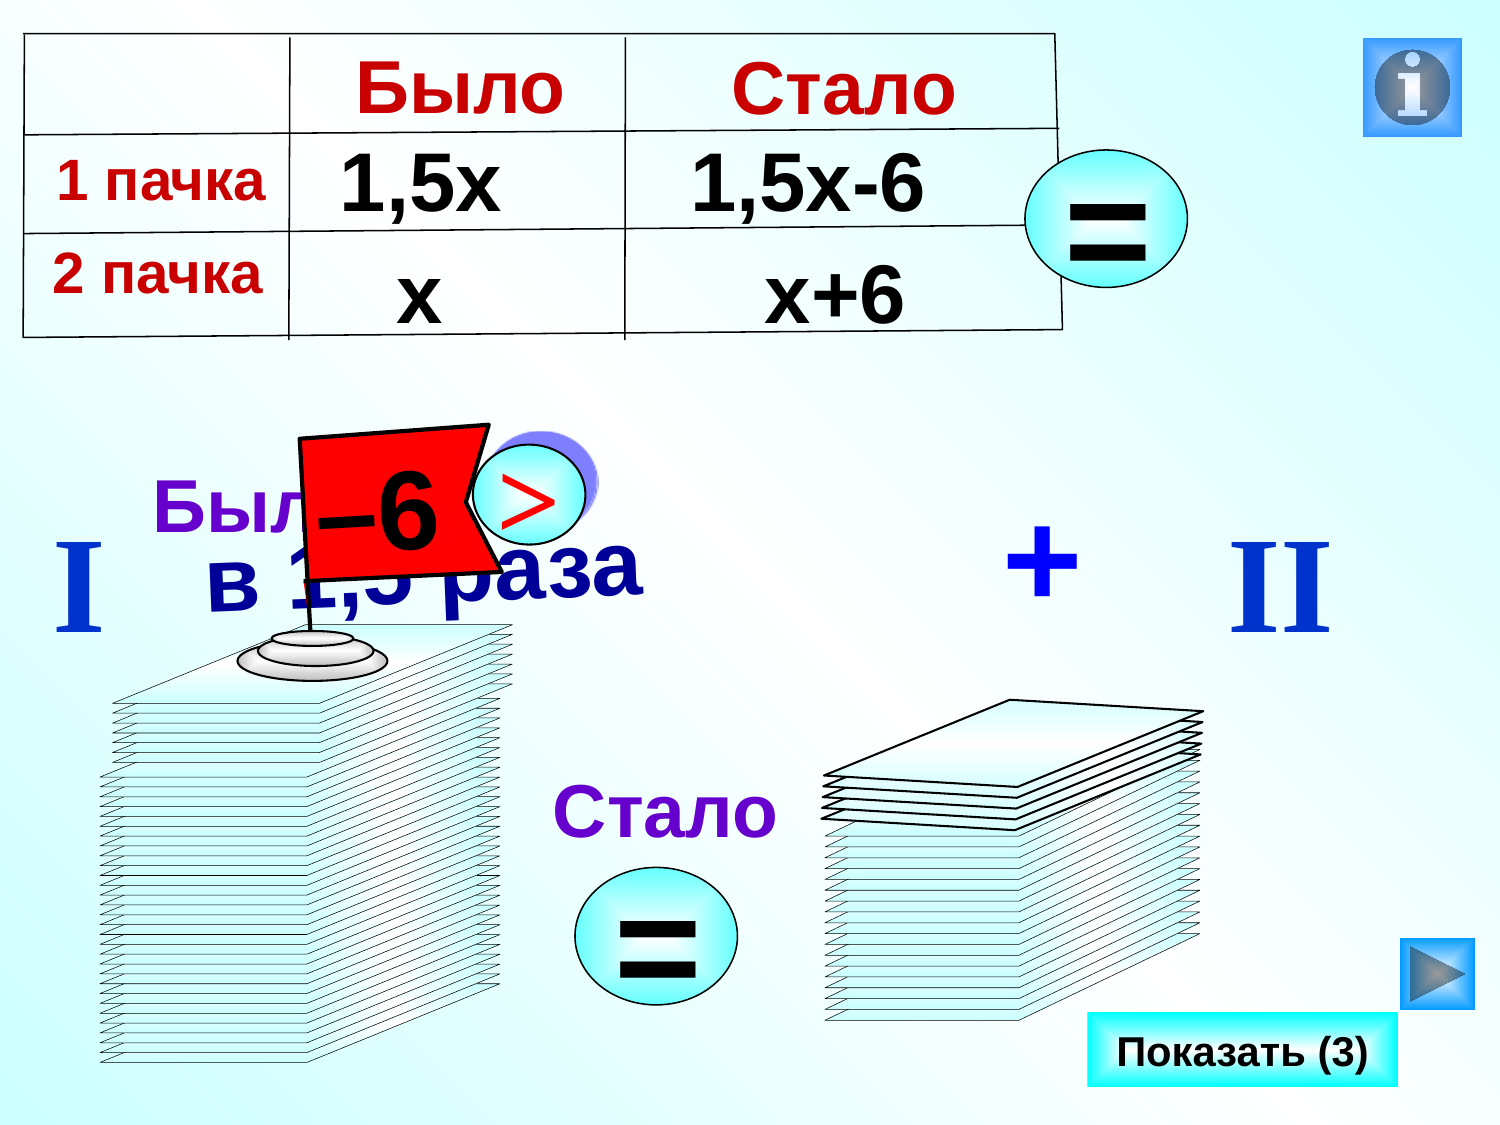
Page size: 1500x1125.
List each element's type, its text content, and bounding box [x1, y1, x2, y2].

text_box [824, 699, 1200, 831]
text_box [187, 449, 232, 623]
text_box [237, 424, 502, 682]
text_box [824, 838, 1201, 1021]
text_box I [37, 487, 121, 668]
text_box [574, 842, 738, 1038]
text_box [1362, 37, 1463, 138]
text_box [506, 449, 657, 630]
text_box + [987, 462, 1098, 643]
text_box [1399, 937, 1475, 1011]
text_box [20, 30, 1063, 341]
text_box II [1212, 487, 1350, 833]
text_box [1024, 124, 1188, 321]
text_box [112, 624, 513, 763]
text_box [99, 892, 501, 1063]
text_box Стало [538, 754, 793, 860]
text_box Было [138, 449, 186, 555]
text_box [99, 727, 501, 886]
text_box Показать (3) [1087, 1012, 1398, 1088]
